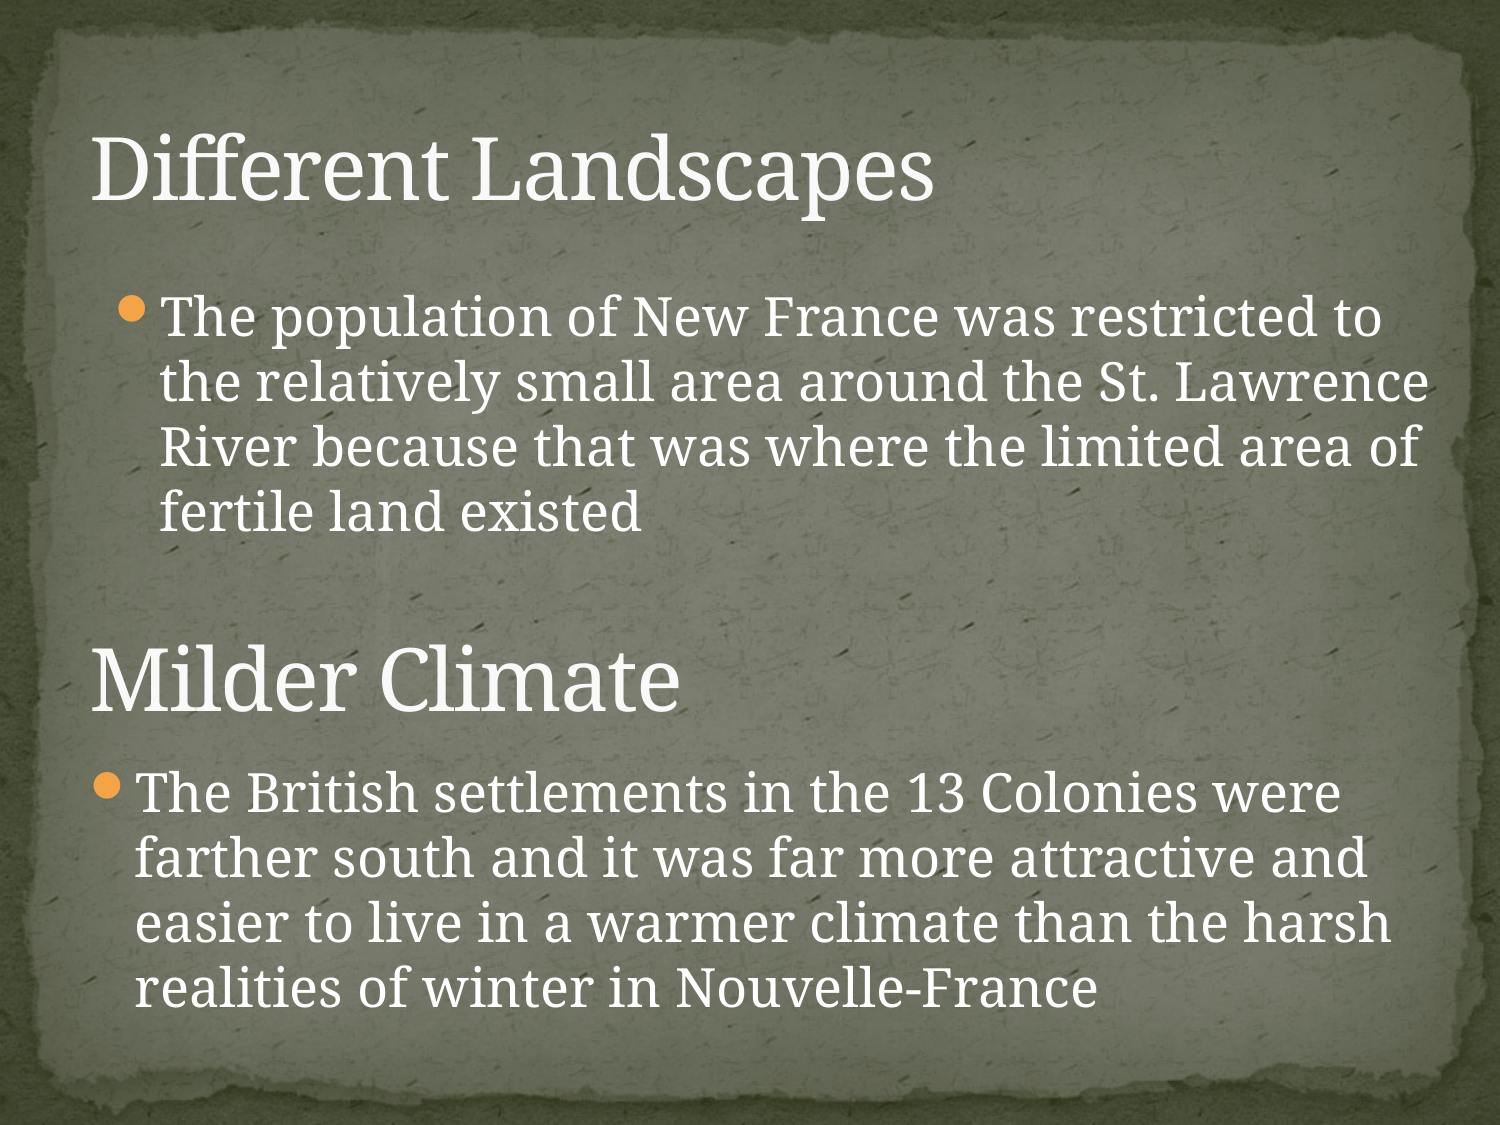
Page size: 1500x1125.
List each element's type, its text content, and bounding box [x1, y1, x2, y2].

text_box Milder Climate [74, 535, 1425, 736]
list The British settlements in the 13 Colonies were farther south and it was far more attractive and easier to live in a warmer climate than the harsh realities of winter in Nouvelle-France [75, 751, 1425, 1041]
text_box The population of New France was restricted to the relatively small area around the St. Lawrence River because that was where the limited area of fertile land existed [99, 274, 1450, 564]
title Different Landscapes [74, 24, 1425, 225]
